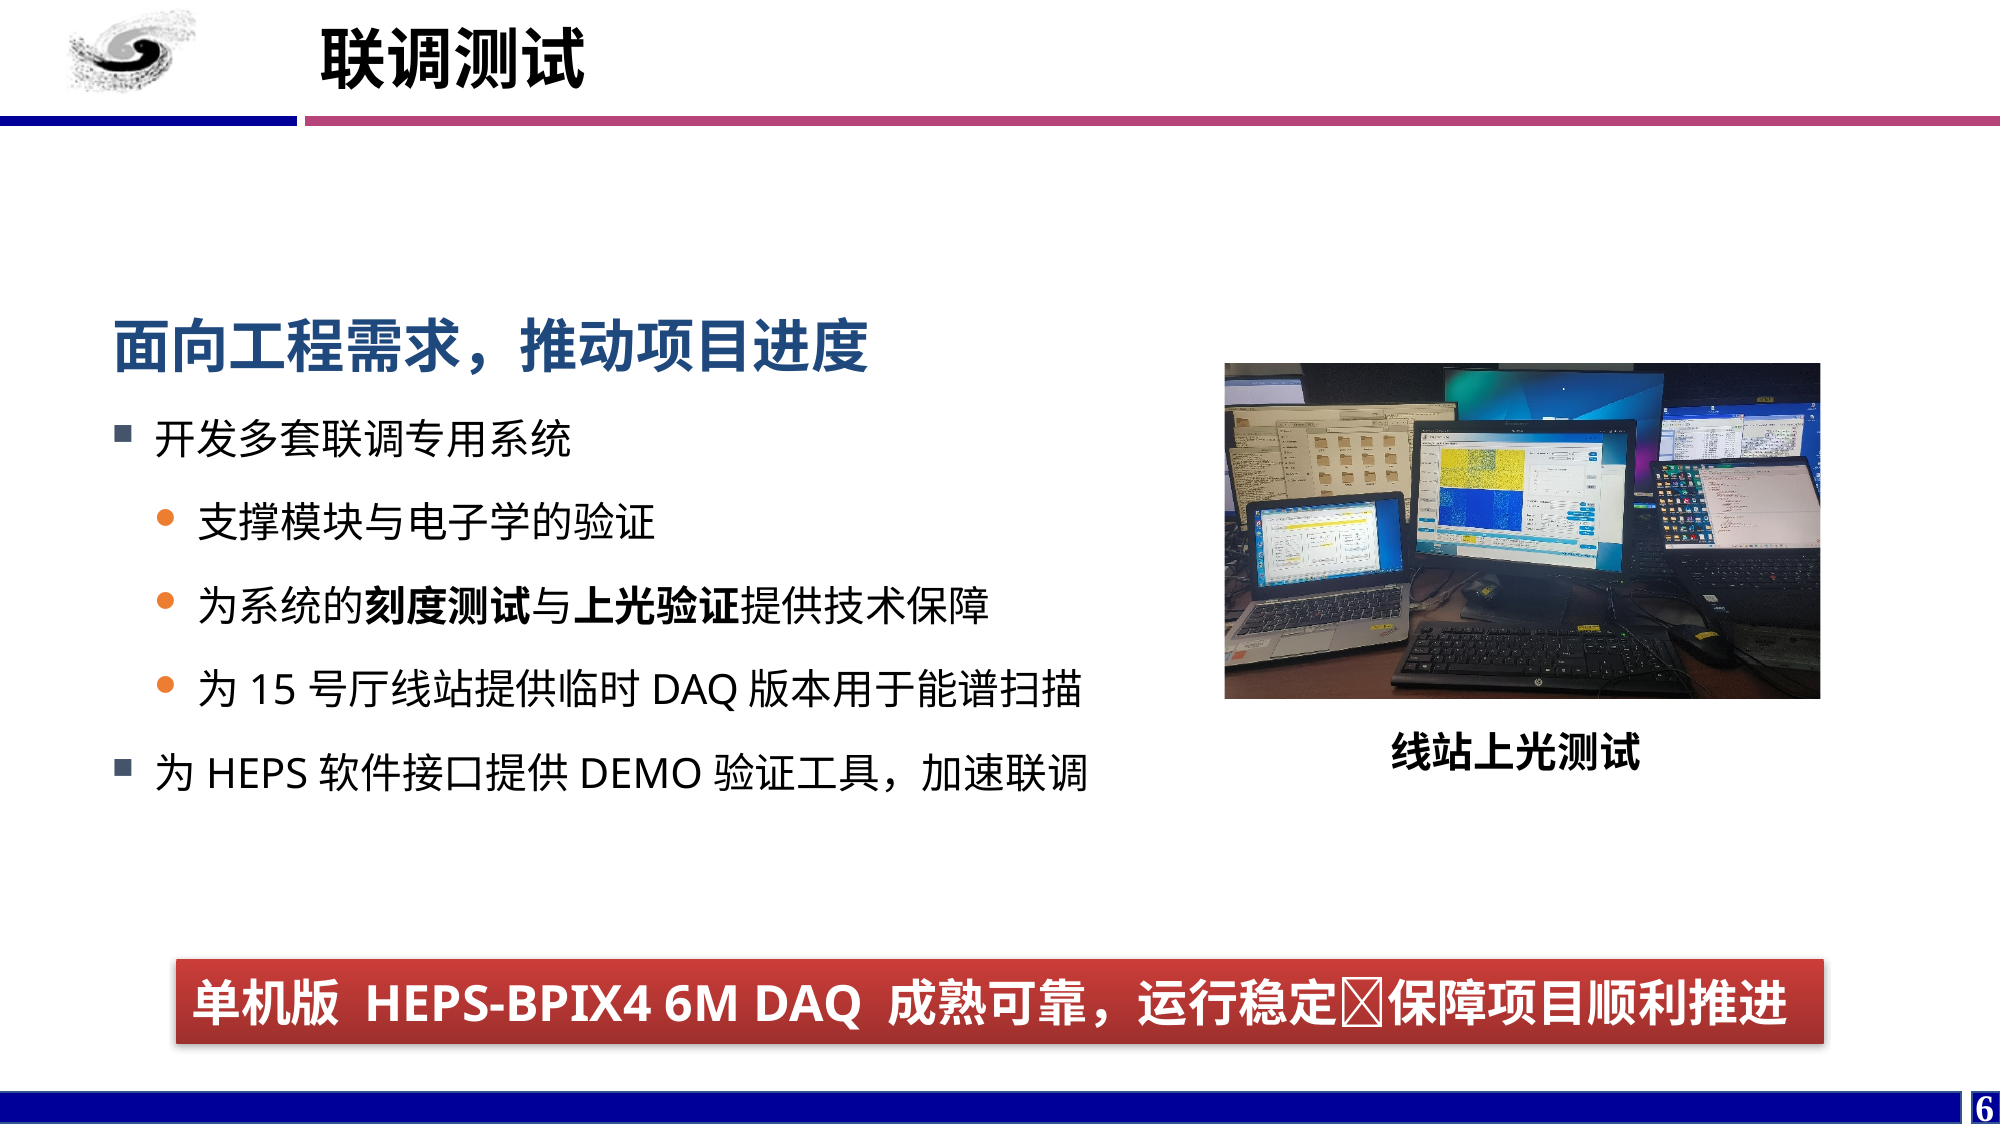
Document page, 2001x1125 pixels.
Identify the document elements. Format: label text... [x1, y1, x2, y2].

text_box 6 [1960, 1076, 2000, 1125]
text_box 单机版 HEPS-BPIX4 6M DAQ 成熟可靠，运行稳定保障项目顺利推进 [176, 959, 1824, 1044]
text_box 联调测试 [305, 9, 961, 106]
picture [1224, 363, 1821, 699]
text_box 线站上光测试 [1375, 718, 1656, 783]
picture [57, 4, 206, 110]
text_box 面向工程需求，推动项目进度 开发多套联调专用系统 支撑模块与电子学的验证 为系统的刻度测试与上光验证提供技术保障 为15号厅线站提供临时DAQ版本用于能谱扫描 为HEPS软件接口提供DEMO验证工具，加速联调 [97, 267, 1231, 829]
text_box [0, 1091, 1960, 1124]
